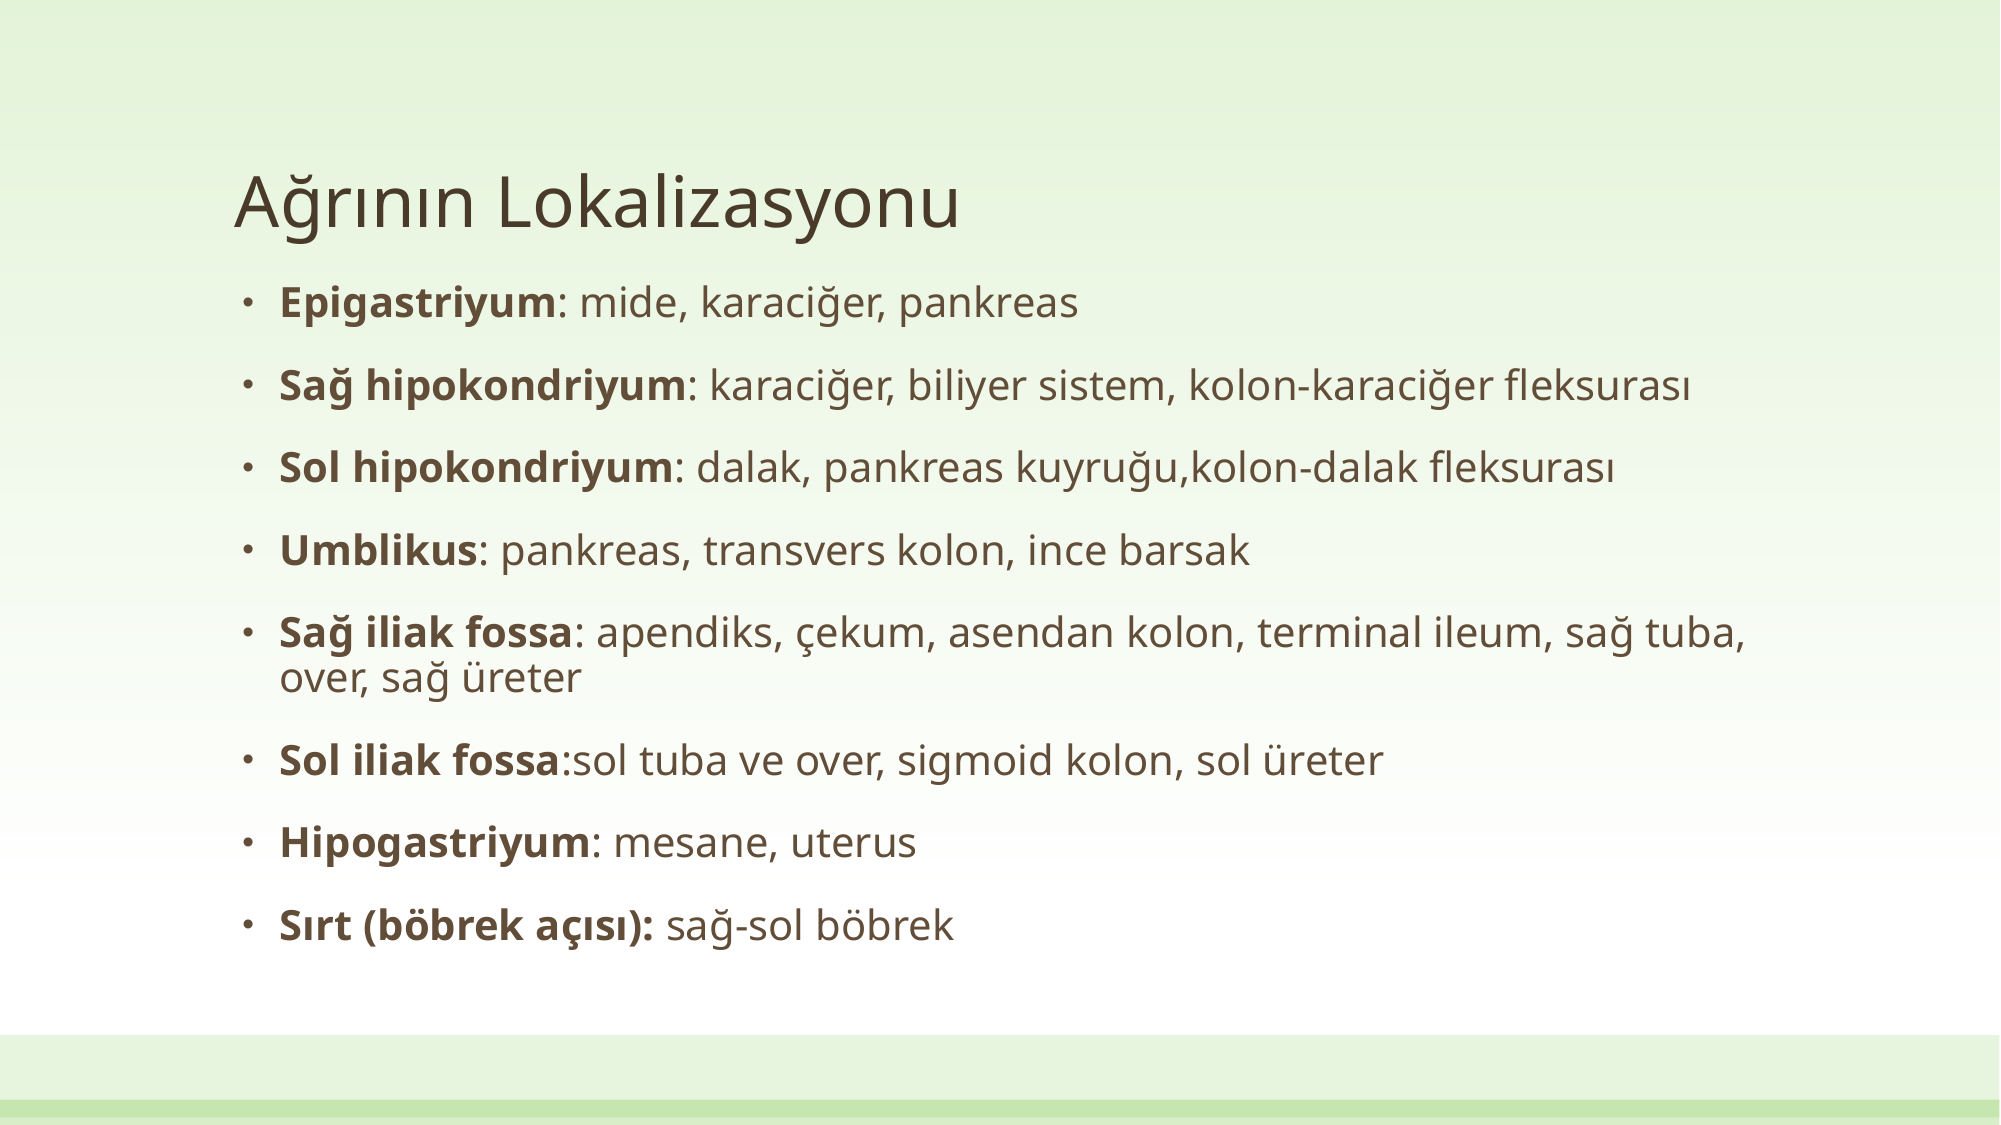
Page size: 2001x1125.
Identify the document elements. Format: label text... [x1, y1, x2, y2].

title Ağrının Lokalizasyonu [219, 71, 1780, 251]
list Epigastriyum: mide, karaciğer, pankreas Sağ hipokondriyum: karaciğer, biliyer sistem, kolon-karaciğer fleksurası Sol hipokondriyum: dalak, pankreas kuyruğu,kolon-dalak fleksurası Umblikus: pankreas, transvers kolon, ince barsak Sağ iliak fossa: apendiks, çekum, asendan kolon, terminal ileum, sağ tuba, over, sağ üreter Sol iliak fossa:sol tuba ve over, sigmoid kolon, sol üreter Hipogastriyum: mesane, uterus Sırt (böbrek açısı): sağ-sol böbrek [219, 274, 1780, 987]
